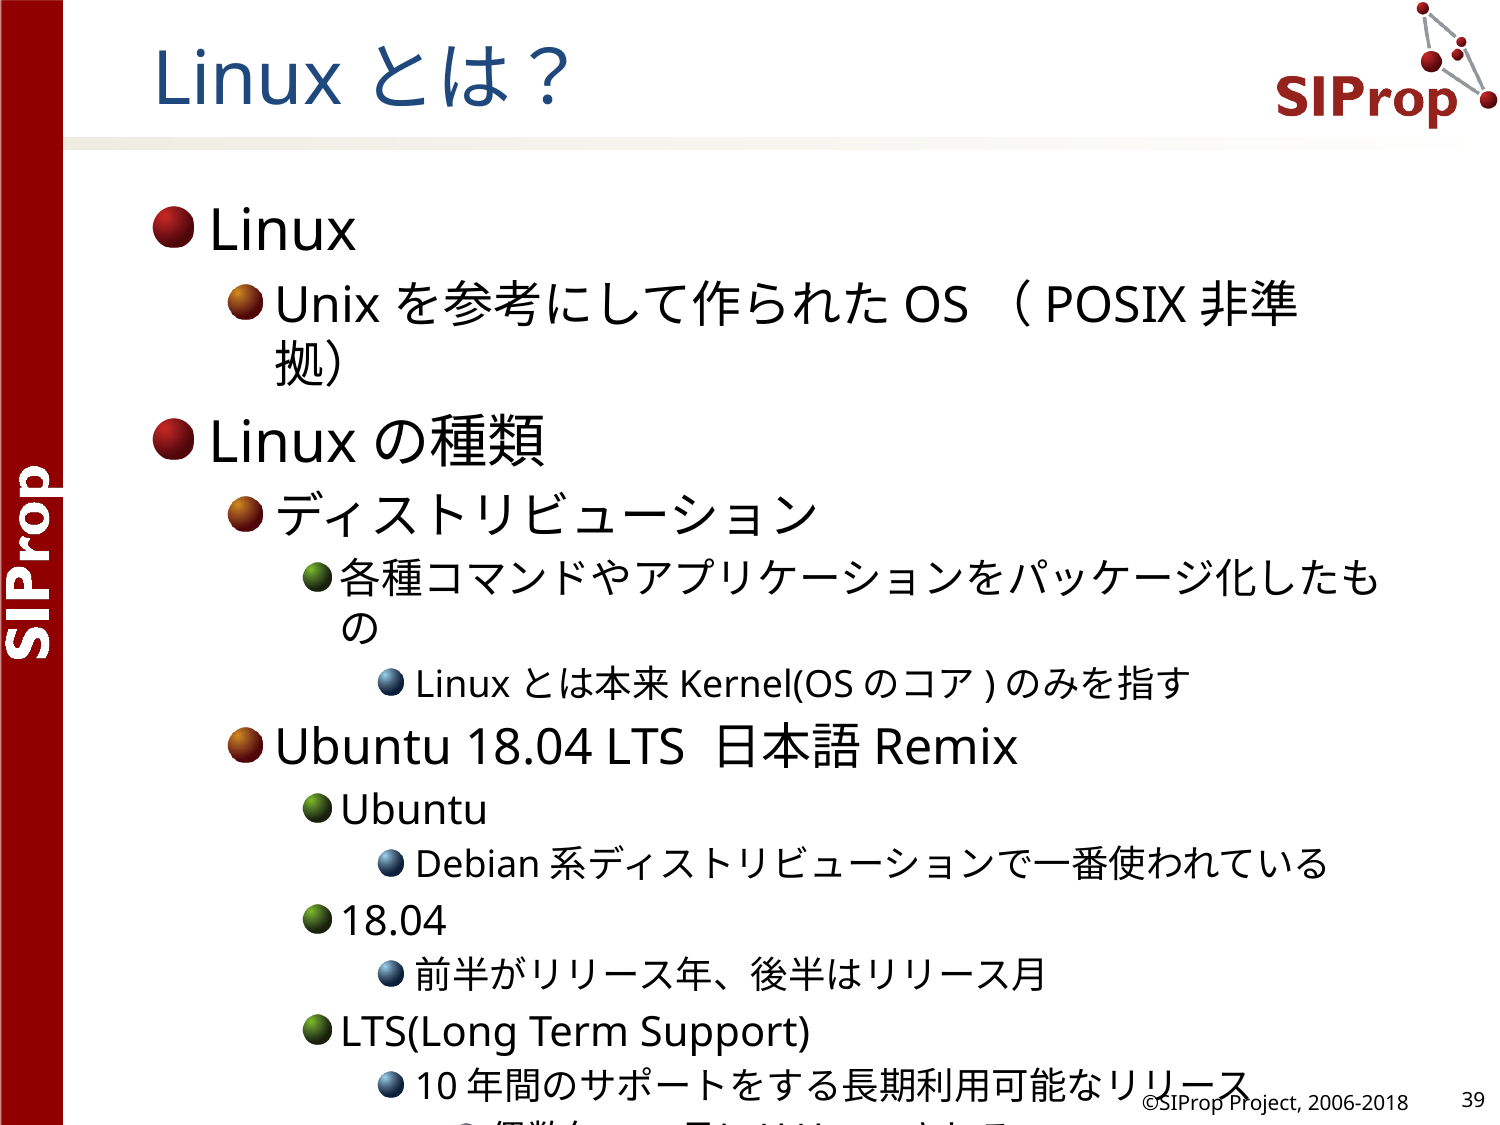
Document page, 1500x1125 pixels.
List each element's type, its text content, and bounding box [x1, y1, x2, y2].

picture [0, 0, 63, 1125]
picture [152, 418, 194, 460]
picture [227, 496, 263, 532]
picture [302, 562, 332, 592]
picture [377, 668, 404, 696]
picture [377, 849, 404, 877]
picture [227, 284, 263, 320]
picture [377, 1071, 404, 1098]
picture [377, 960, 404, 987]
picture [302, 793, 332, 823]
picture [152, 206, 194, 248]
title Linuxとは？ [137, 0, 1413, 149]
picture [302, 1014, 332, 1045]
picture [1413, 0, 1500, 129]
picture [302, 904, 332, 934]
picture [227, 727, 263, 763]
list Linux Unixを参考にして作られたOS（POSIX非準拠） Linuxの種類 ディストリビューション 各種コマンドやアプリケーションをパッケージ化したもの Linuxとは本来Kernel(OSのコア)のみを指す Ubuntu 18.04 LTS 日本語Remix Ubuntu Debian系ディストリビューションで一番使われている 18.04 前半がリリース年、後半はリリース月 LTS(Long Term Support) 10年間のサポートをする長期利用可能なリリース 偶数年の4月にリリースされる これ以外は9か月 [137, 184, 1413, 1059]
